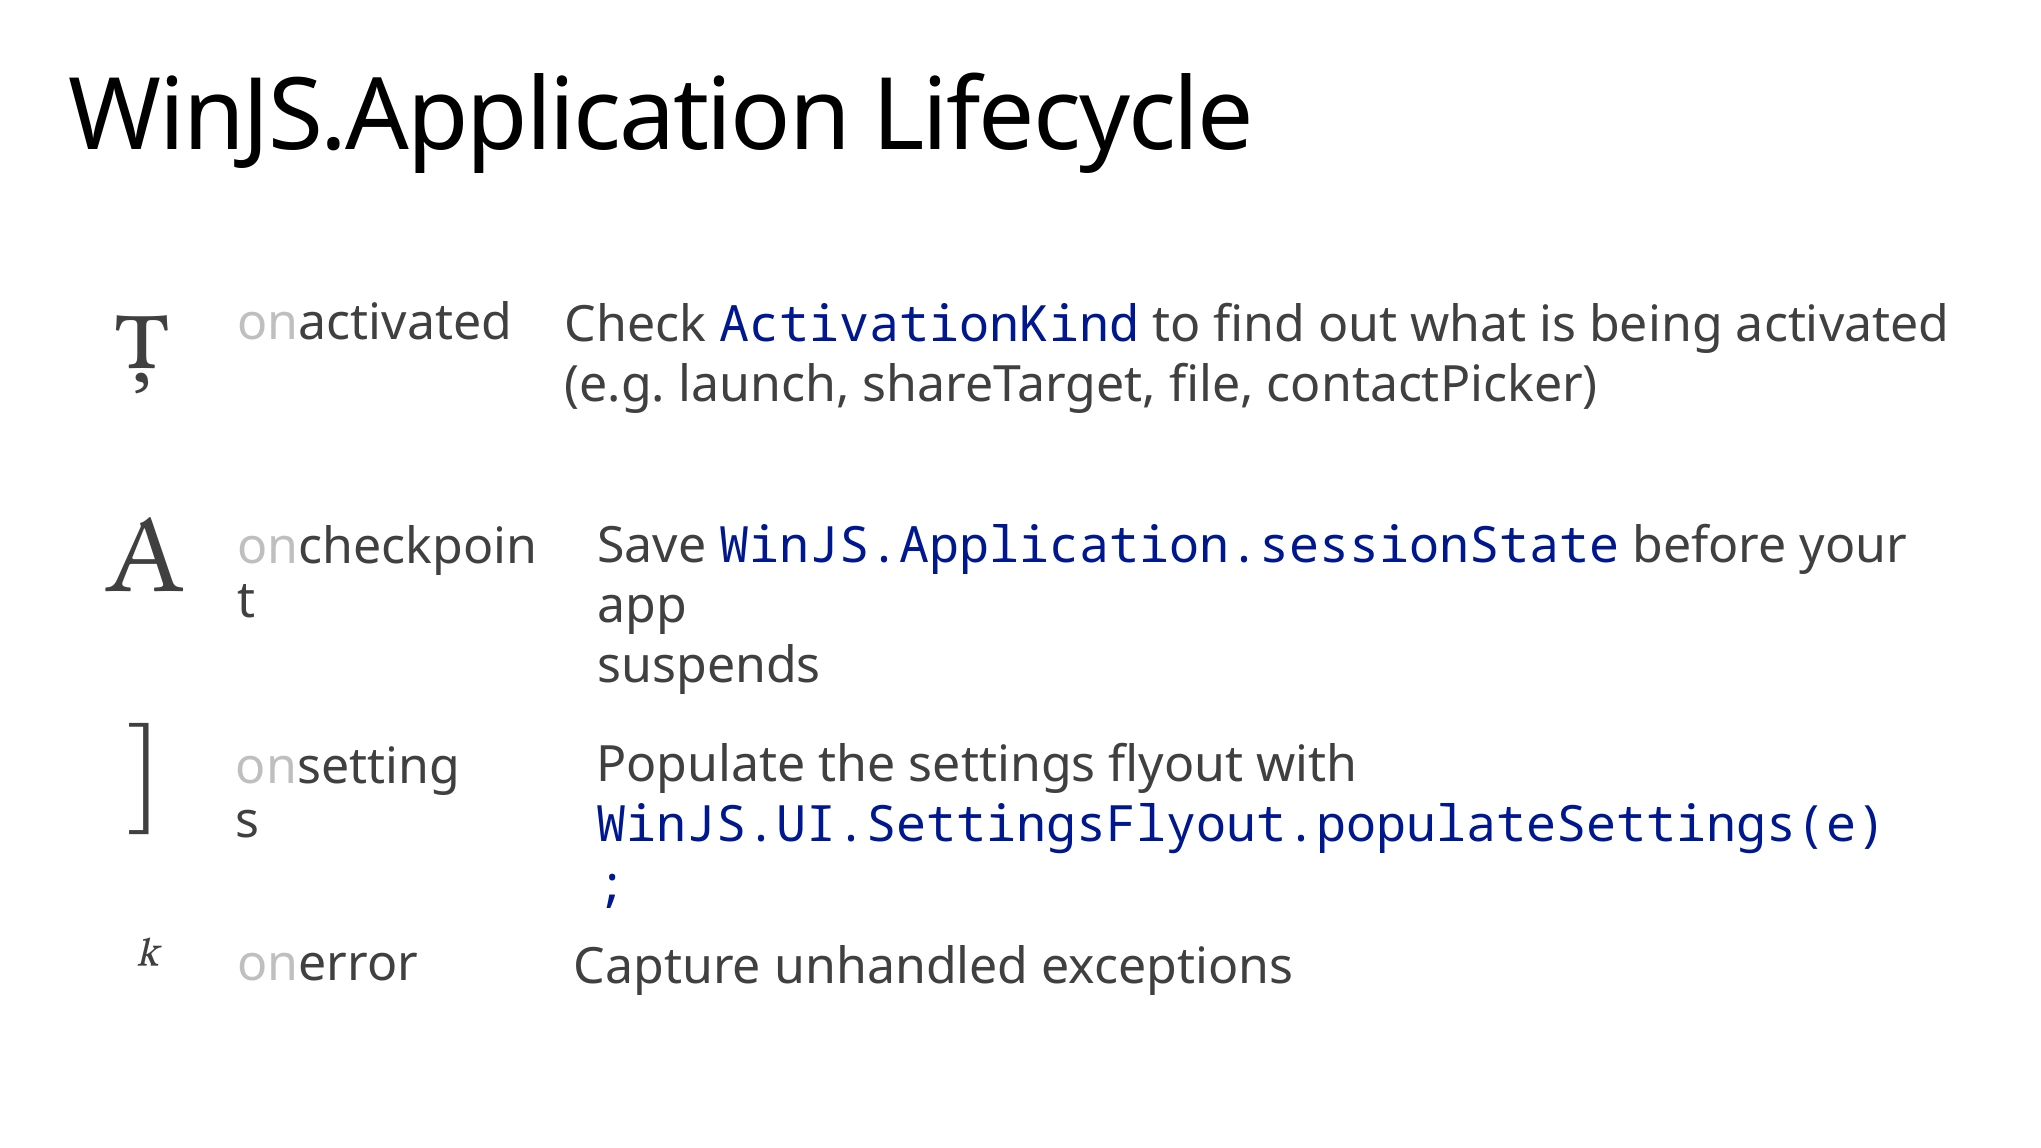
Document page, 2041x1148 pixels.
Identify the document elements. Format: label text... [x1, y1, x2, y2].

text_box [70, 248, 1930, 422]
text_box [56, 692, 1926, 861]
title WinJS.Application Lifecycle [45, 48, 1996, 199]
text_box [65, 911, 1290, 1018]
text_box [72, 471, 1927, 642]
